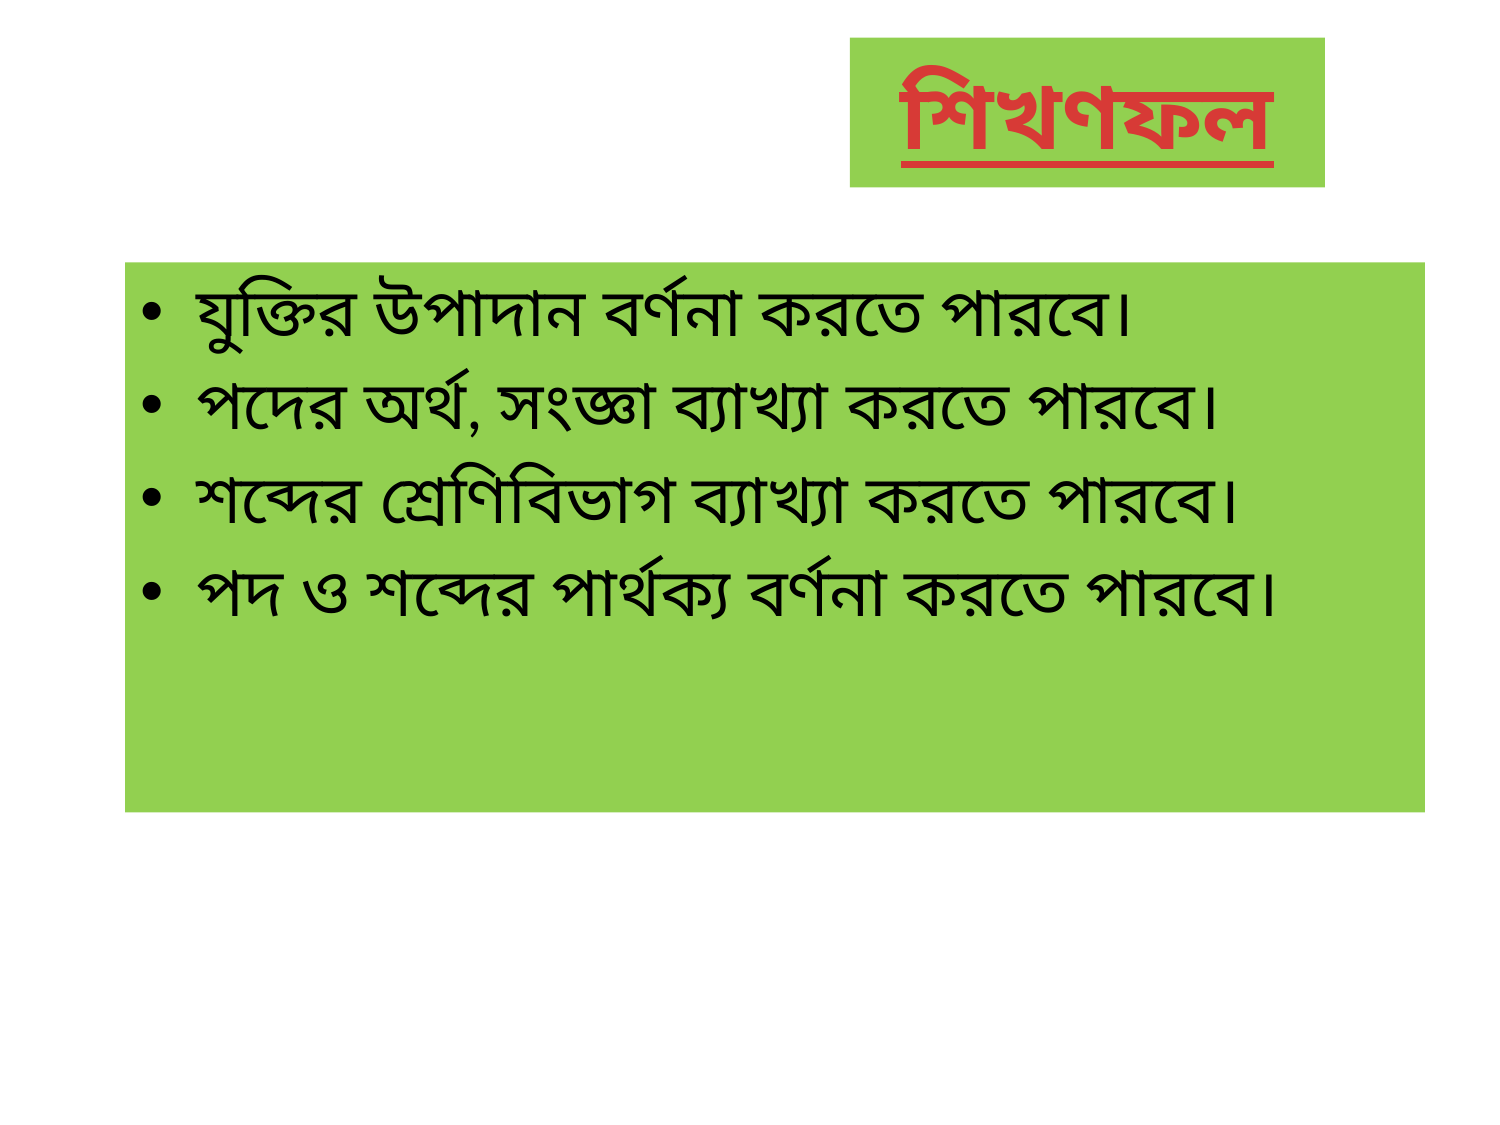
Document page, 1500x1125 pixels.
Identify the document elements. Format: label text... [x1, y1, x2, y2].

title শিখণফল [849, 37, 1325, 188]
list যুক্তির উপাদান বর্ণনা করতে পারবে। পদের অর্থ, সংজ্ঞা ব্যাখ্যা করতে পারবে। শব্দের শ্রেণিবিভাগ ব্যাখ্যা করতে পারবে। পদ ও শব্দের পার্থক্য বর্ণনা করতে পারবে। [125, 262, 1425, 813]
